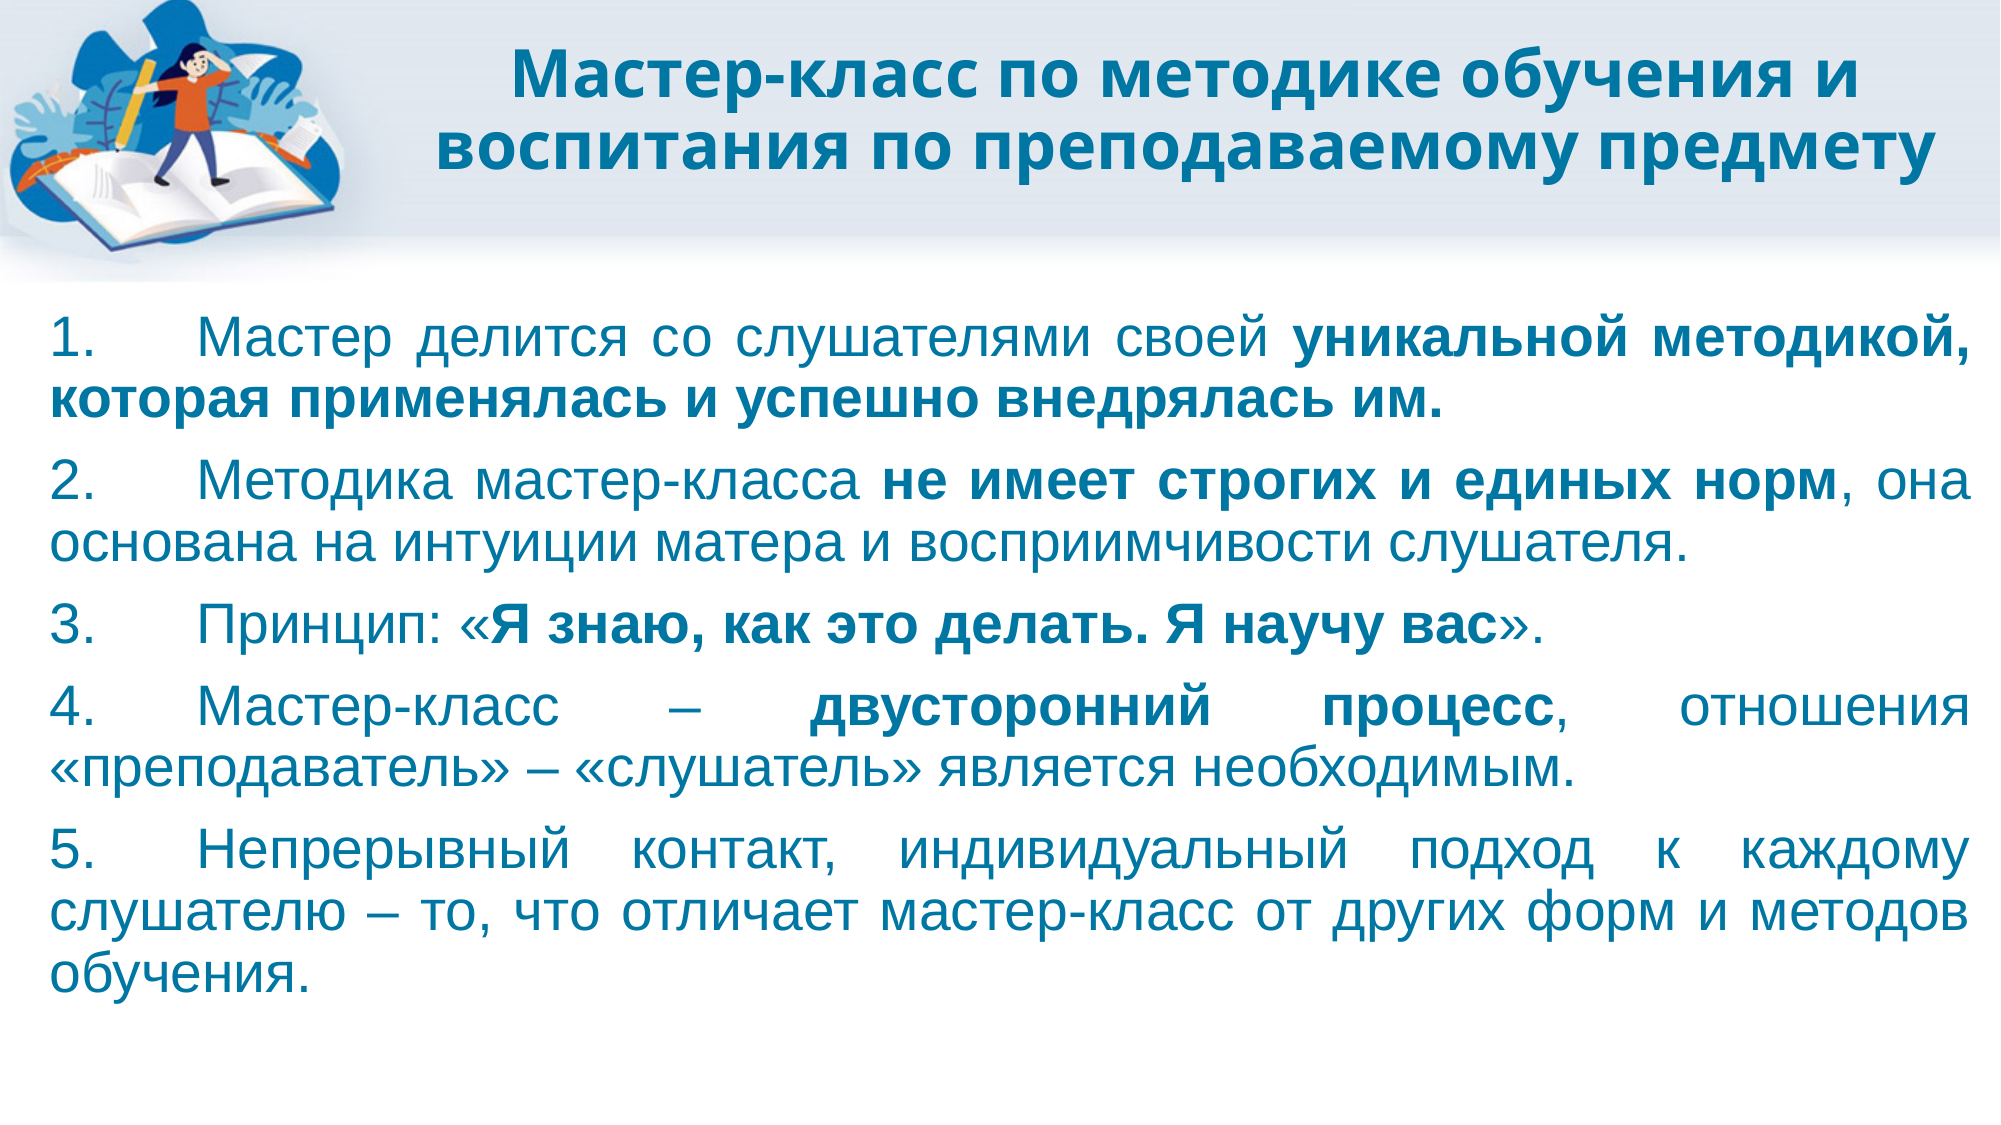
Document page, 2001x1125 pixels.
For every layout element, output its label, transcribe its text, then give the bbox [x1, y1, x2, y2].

list 1. Мастер делится со слушателями своей уникальной методикой, которая применялась и успешно внедрялась им. 2. Методика мастер-класса не имеет строгих и единых норм, она основана на интуиции матера и восприимчивости слушателя. 3. Принцип: «Я знаю, как это делать. Я научу вас». 4. Мастер-класс – двусторонний процесс, отношения «преподаватель» – «слушатель» является необходимым. 5. Непрерывный контакт, индивидуальный подход к каждому слушателю – то, что отличает мастер-класс от других форм и методов обучения. [34, 299, 1986, 1014]
picture [0, 0, 2000, 285]
title Мастер-класс по методике обучения и воспитания по преподаваемому предмету [385, 3, 1986, 221]
